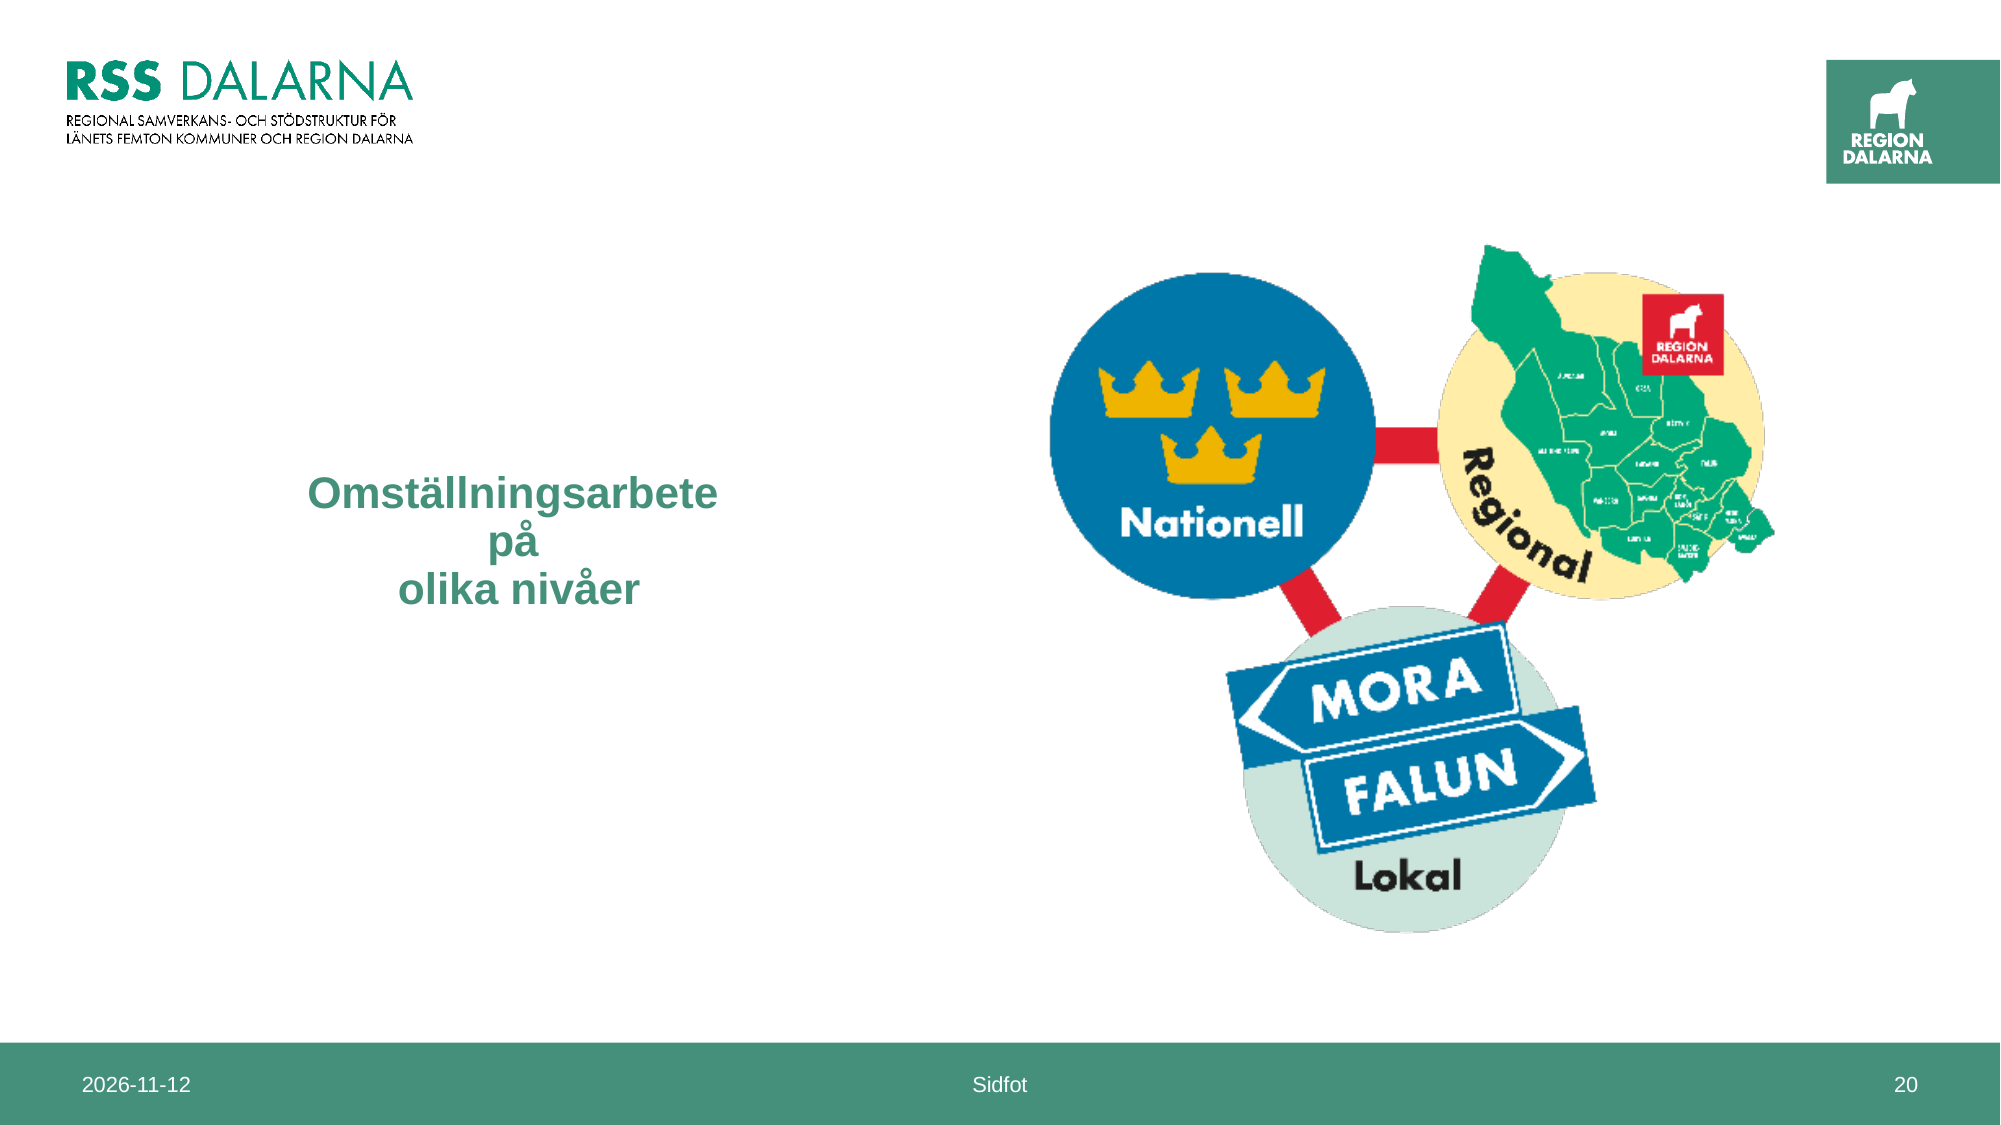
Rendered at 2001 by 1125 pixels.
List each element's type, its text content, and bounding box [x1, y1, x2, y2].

slide_number 20 [1412, 1042, 1933, 1125]
footer Sidfot [662, 1042, 1338, 1125]
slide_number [66, 1042, 588, 1125]
title Omställningsarbete på olika nivåer [38, 461, 847, 622]
picture [847, 187, 1978, 991]
picture [67, 59, 413, 144]
